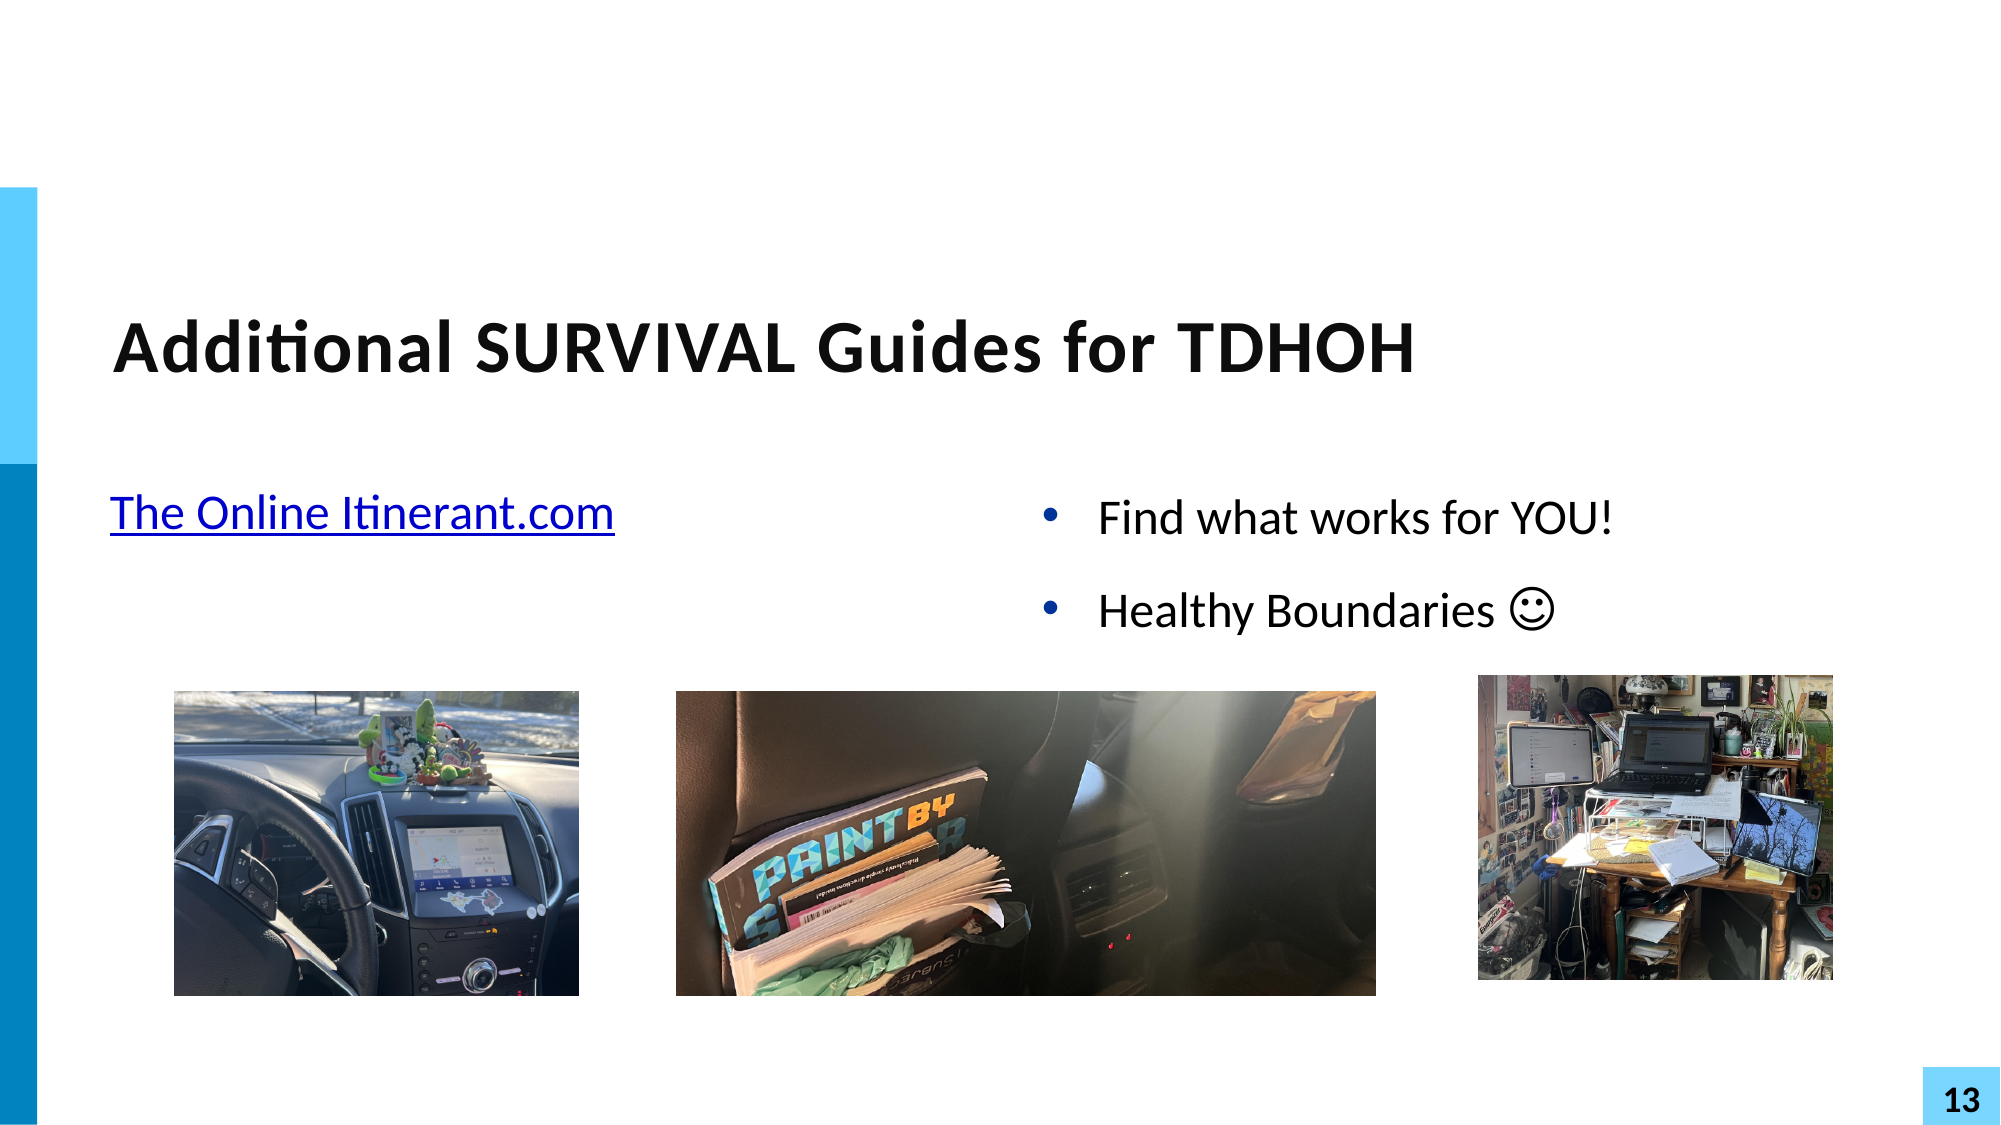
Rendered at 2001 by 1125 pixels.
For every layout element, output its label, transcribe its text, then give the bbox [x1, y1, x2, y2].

title Additional SURVIVAL Guides for TDHOH [98, 258, 1904, 444]
picture [1478, 674, 1834, 980]
list Find what works for YOU! Healthy Boundaries ☺ [1034, 465, 1904, 652]
picture [174, 690, 580, 996]
list The Online Itinerant.com [102, 459, 966, 607]
picture [676, 690, 1376, 996]
